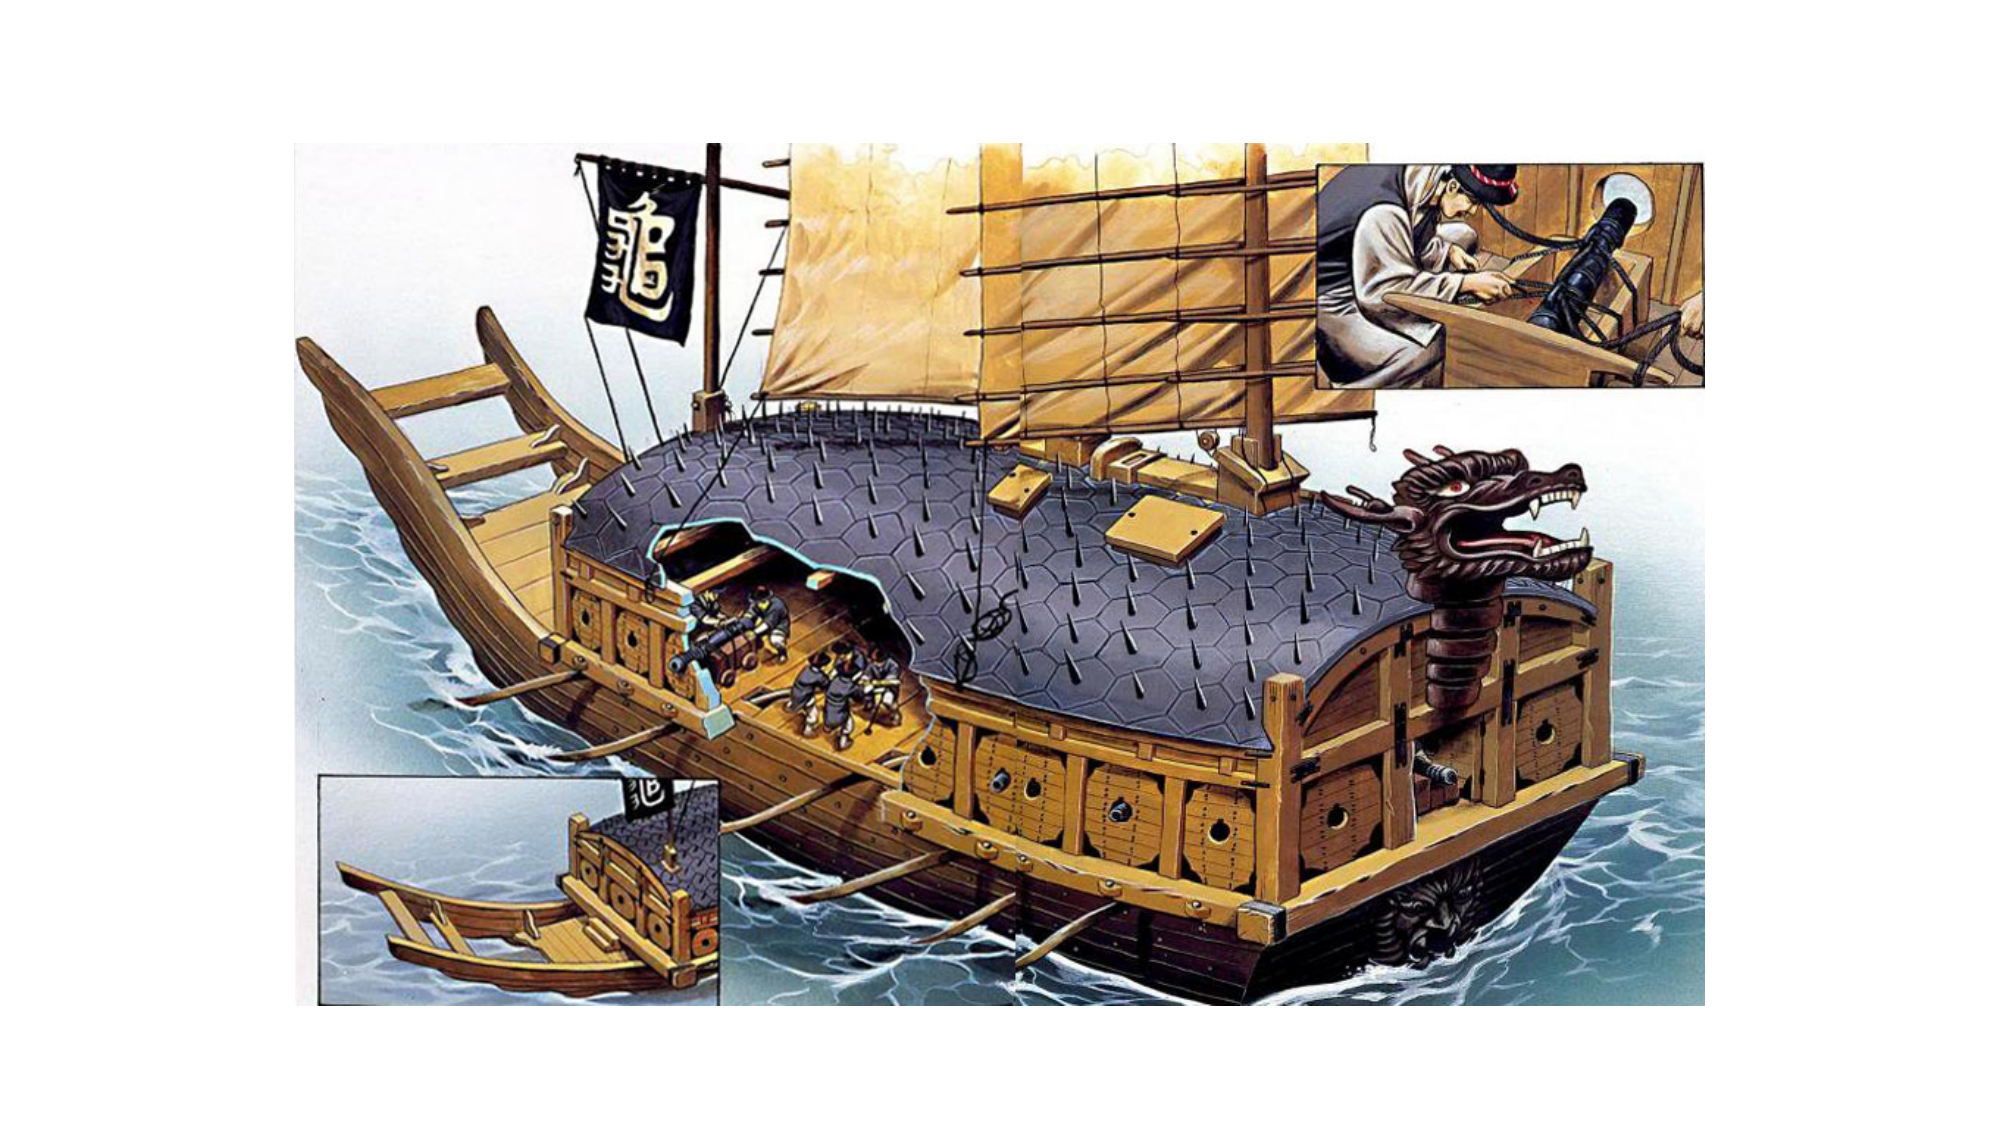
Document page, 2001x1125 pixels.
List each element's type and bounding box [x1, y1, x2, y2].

list [294, 143, 1705, 1006]
